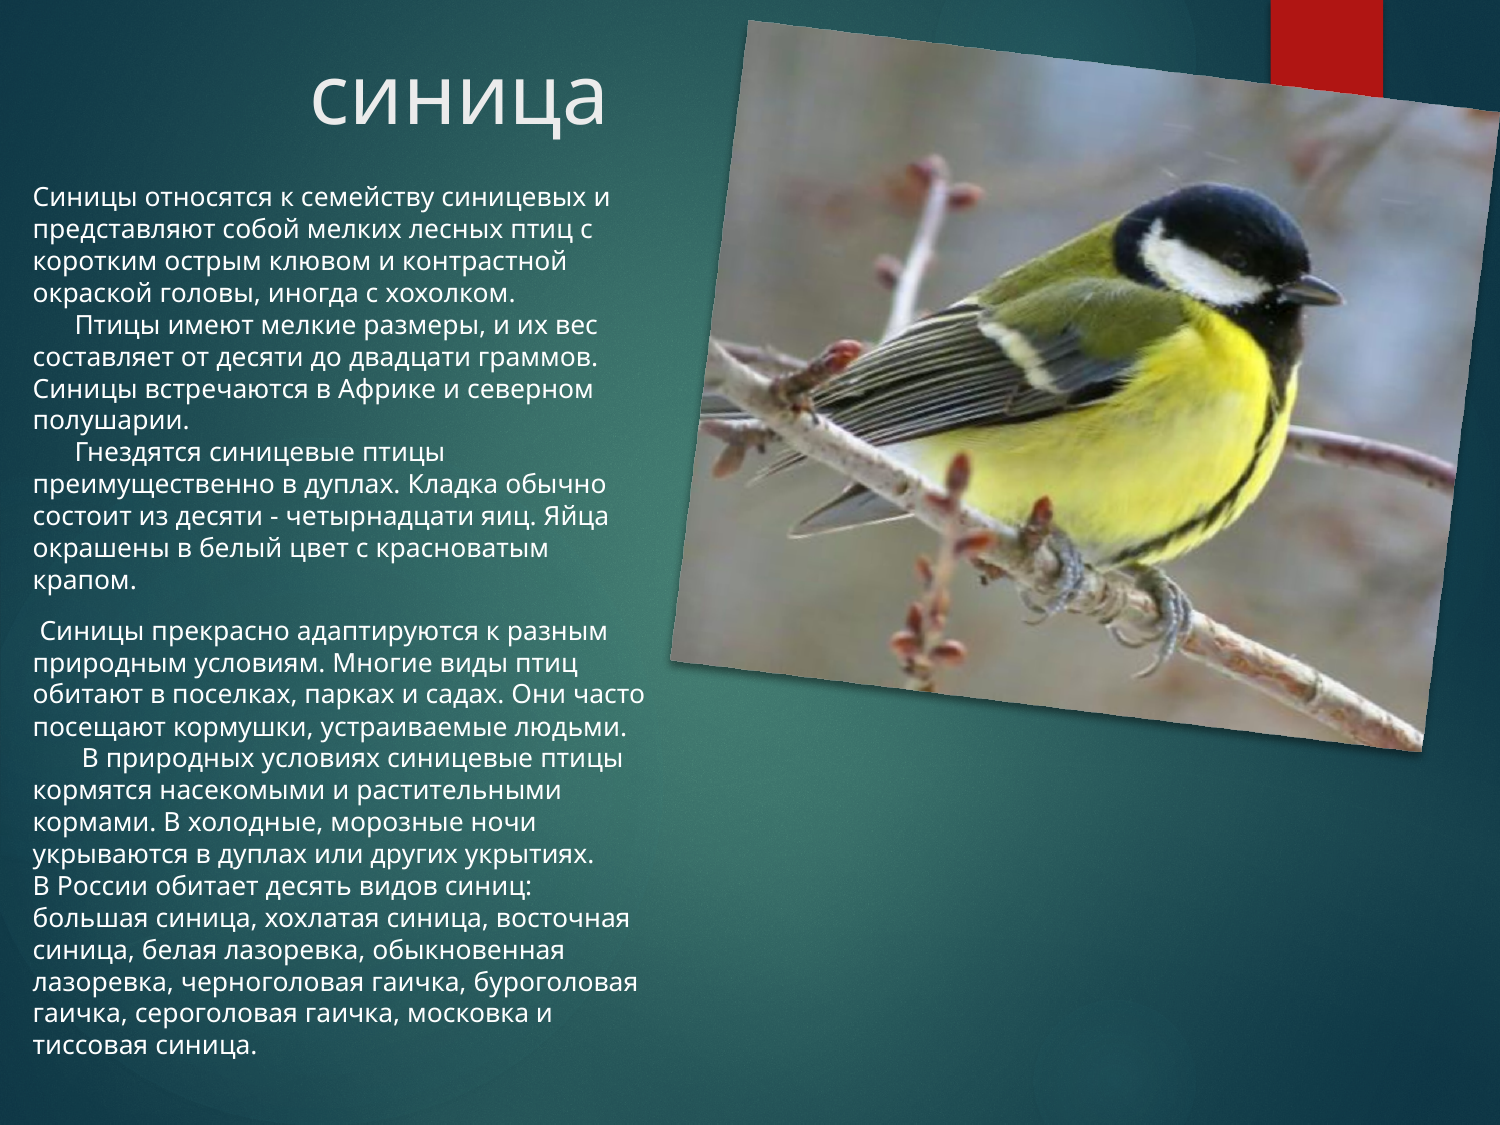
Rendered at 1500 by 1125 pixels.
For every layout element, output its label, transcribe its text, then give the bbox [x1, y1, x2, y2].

list Синицы относятся к семейству синицевых и представляют собой мелких лесных птиц с коротким острым клювом и контрастной окраской головы, иногда с хохолком. Птицы имеют мелкие размеры, и их вес составляет от десяти до двадцати граммов. Синицы встречаются в Африке и северном полушарии. Гнездятся синицевые птицы преимущественно в дуплах. Кладка обычно состоит из десяти - четырнадцати яиц. Яйца окрашены в белый цвет с красноватым крапом. Синицы прекрасно адаптируются к разным природным условиям. Многие виды птиц обитают в поселках, парках и садах. Они часто посещают кормушки, устраиваемые людьми. В природных условиях синицевые птицы кормятся насекомыми и растительными кормами. В холодные, морозные ночи укрываются в дуплах или других укрытиях. В России обитает десять видов синиц: большая синица, хохлатая синица, восточная синица, белая лазоревка, обыкновенная лазоревка, черноголовая гаичка, буроголовая гаичка, сероголовая гаичка, московка и тиссовая синица. [17, 172, 668, 1083]
picture [671, 21, 1499, 752]
title синица [99, 30, 656, 149]
